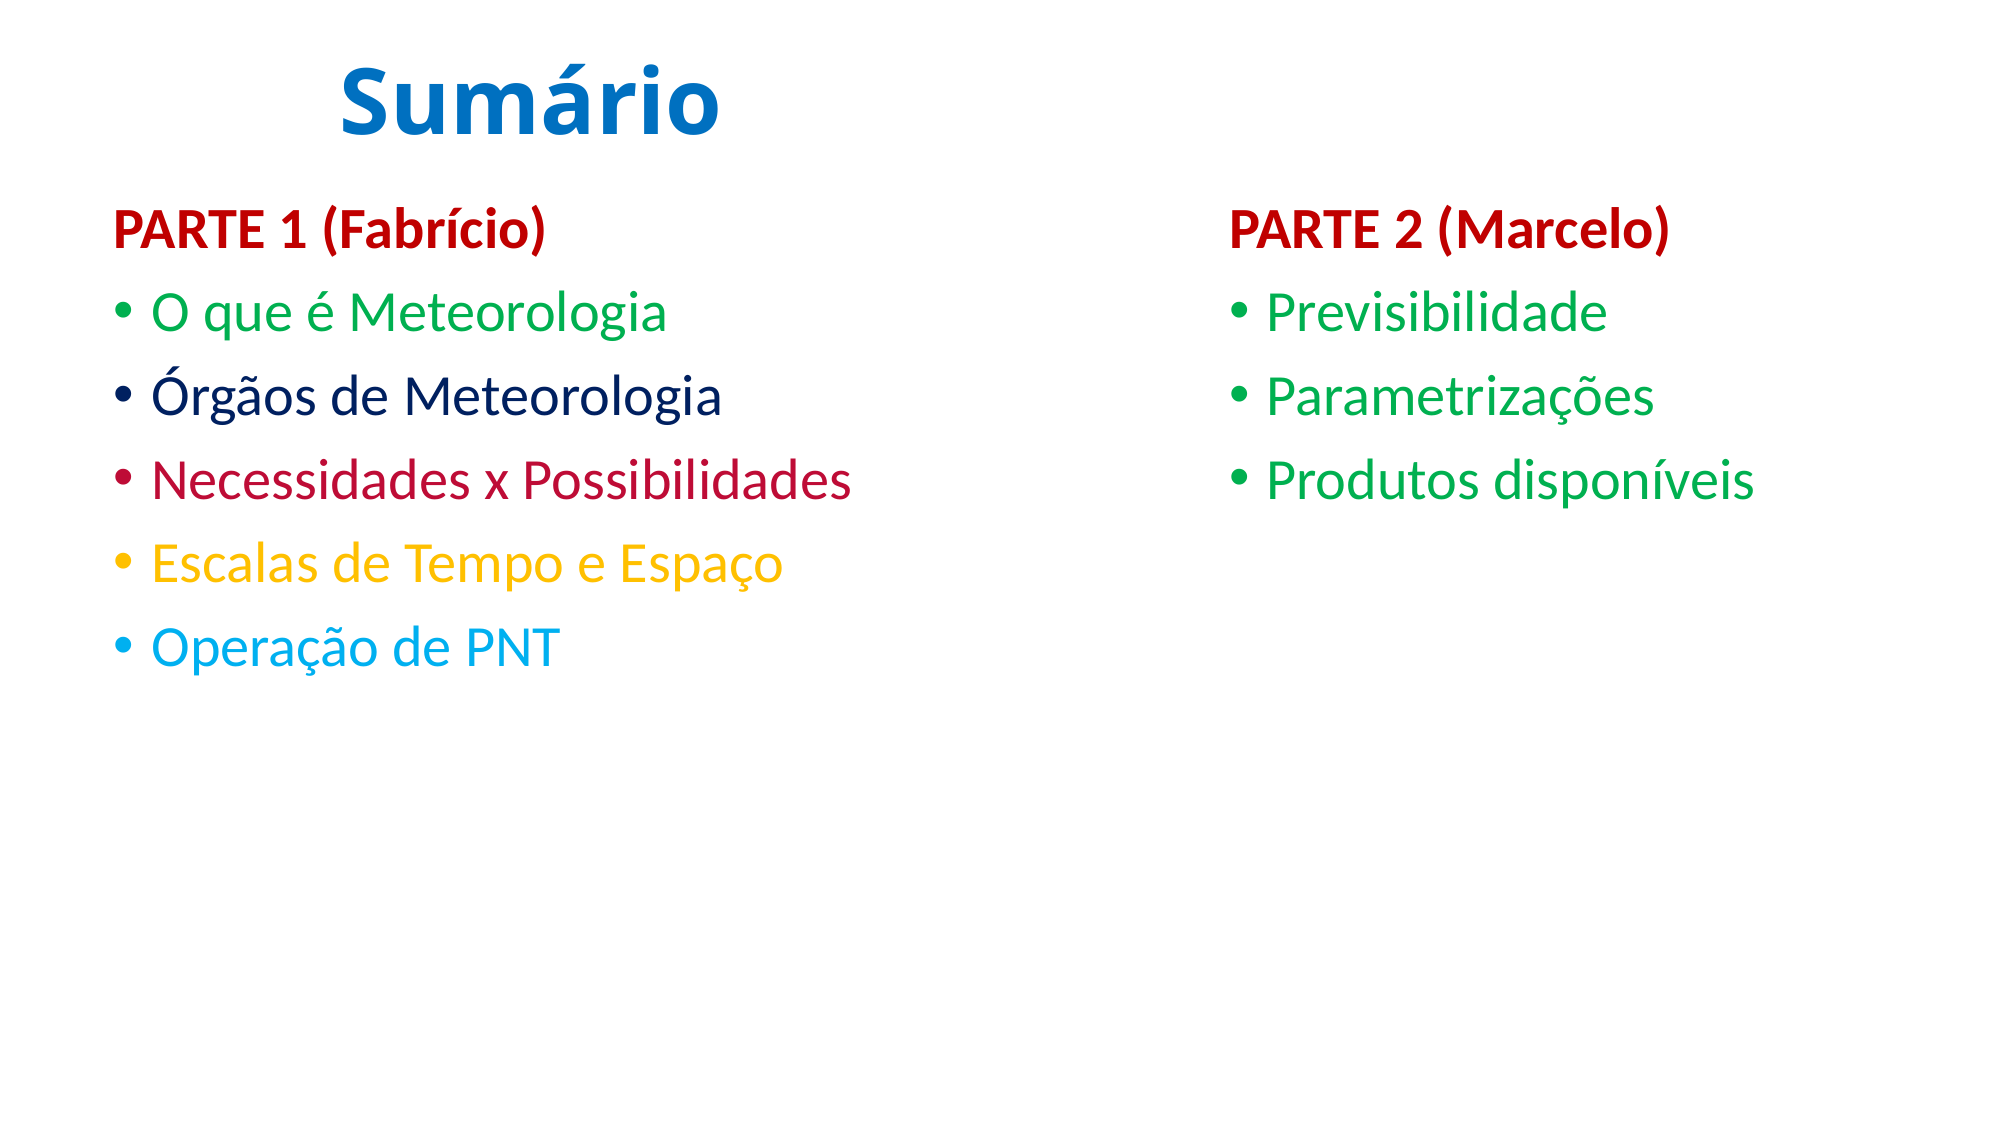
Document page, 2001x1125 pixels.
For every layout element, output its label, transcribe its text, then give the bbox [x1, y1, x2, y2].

title Sumário [324, 45, 1675, 164]
text_box PARTE 2 (Marcelo) Previsibilidade Parametrizações Produtos disponíveis [1214, 190, 1991, 1035]
list PARTE 1 (Fabrício) O que é Meteorologia Órgãos de Meteorologia Necessidades x Possibilidades Escalas de Tempo e Espaço Operação de PNT [98, 190, 1214, 1035]
